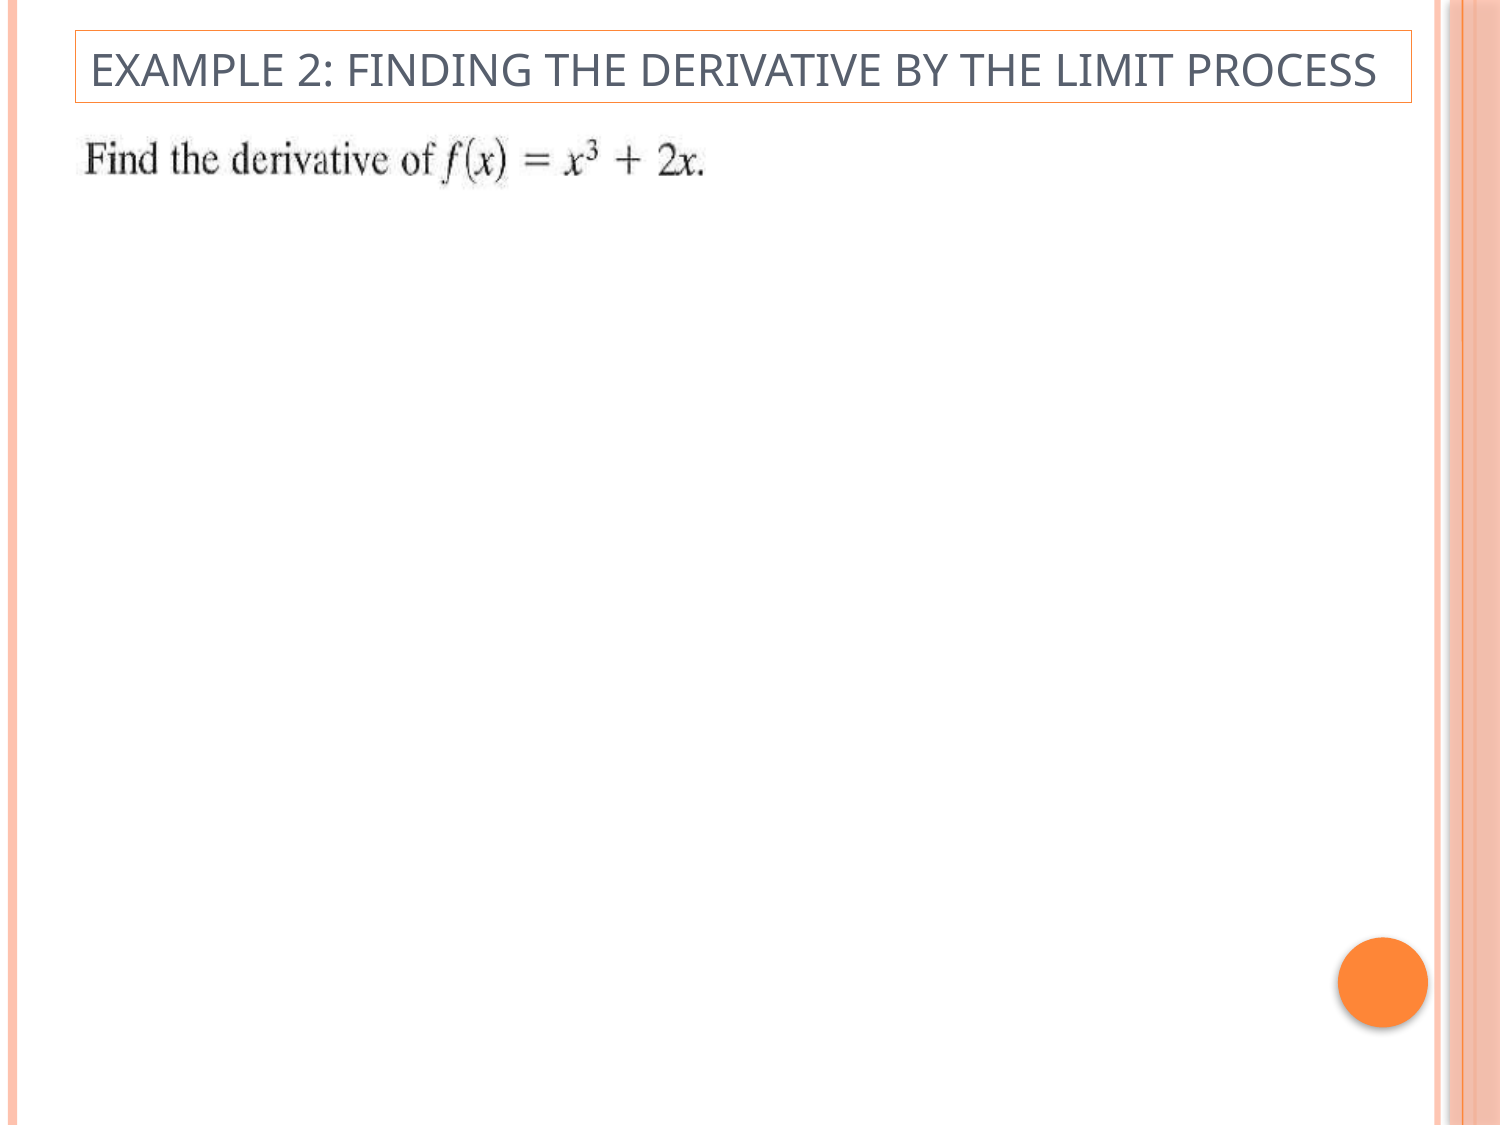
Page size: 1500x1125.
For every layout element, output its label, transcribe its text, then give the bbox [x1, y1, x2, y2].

title Example 2: Finding the Derivative By The Limit Process [75, 30, 1412, 103]
picture [64, 113, 742, 210]
